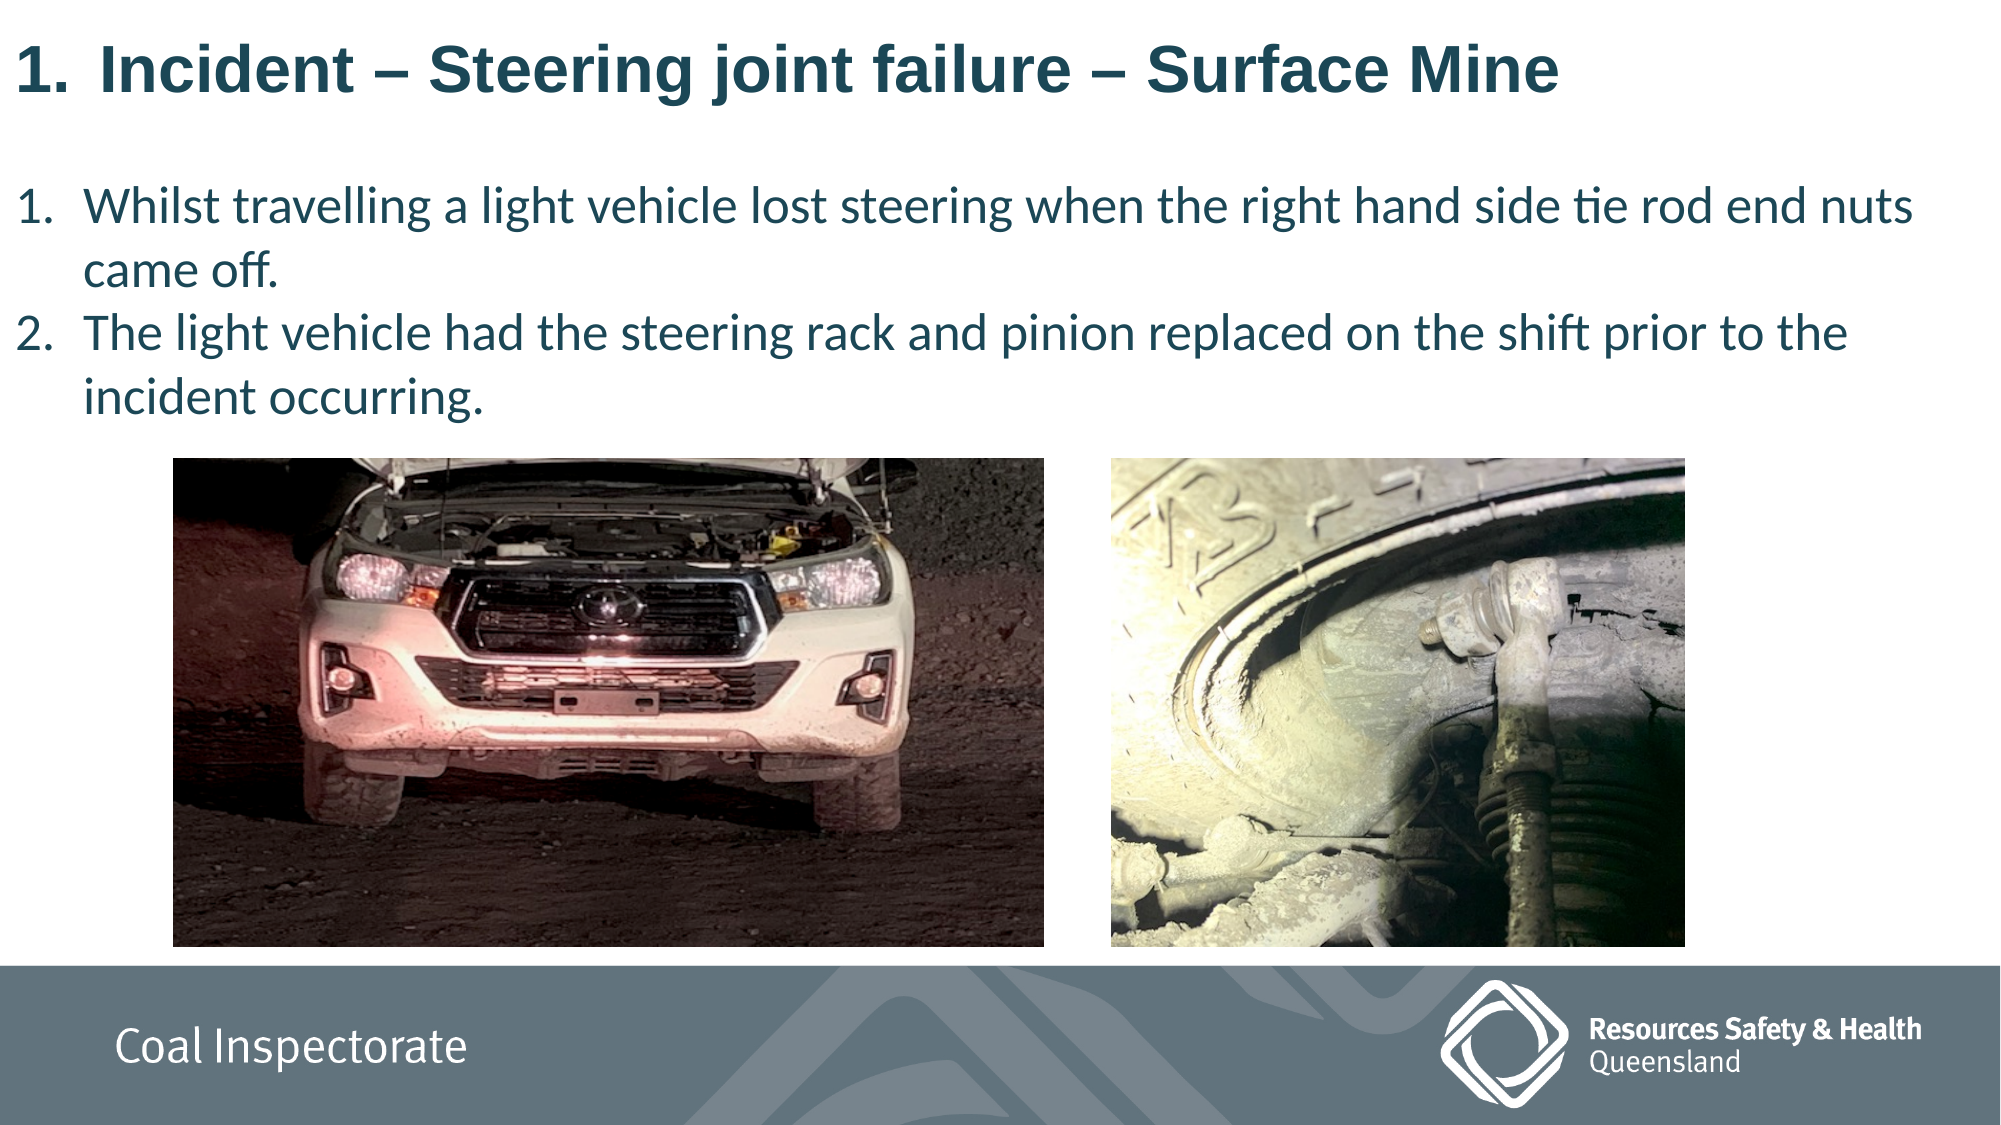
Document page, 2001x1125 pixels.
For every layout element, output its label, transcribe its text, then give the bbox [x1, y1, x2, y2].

list Whilst travelling a light vehicle lost steering when the right hand side tie rod end nuts came off. The light vehicle had the steering rack and pinion replaced on the shift prior to the incident occurring. [0, 162, 2000, 434]
text_box Incident – Steering joint failure – Surface Mine [0, 1, 1808, 141]
picture [0, 0, 2001, 1125]
